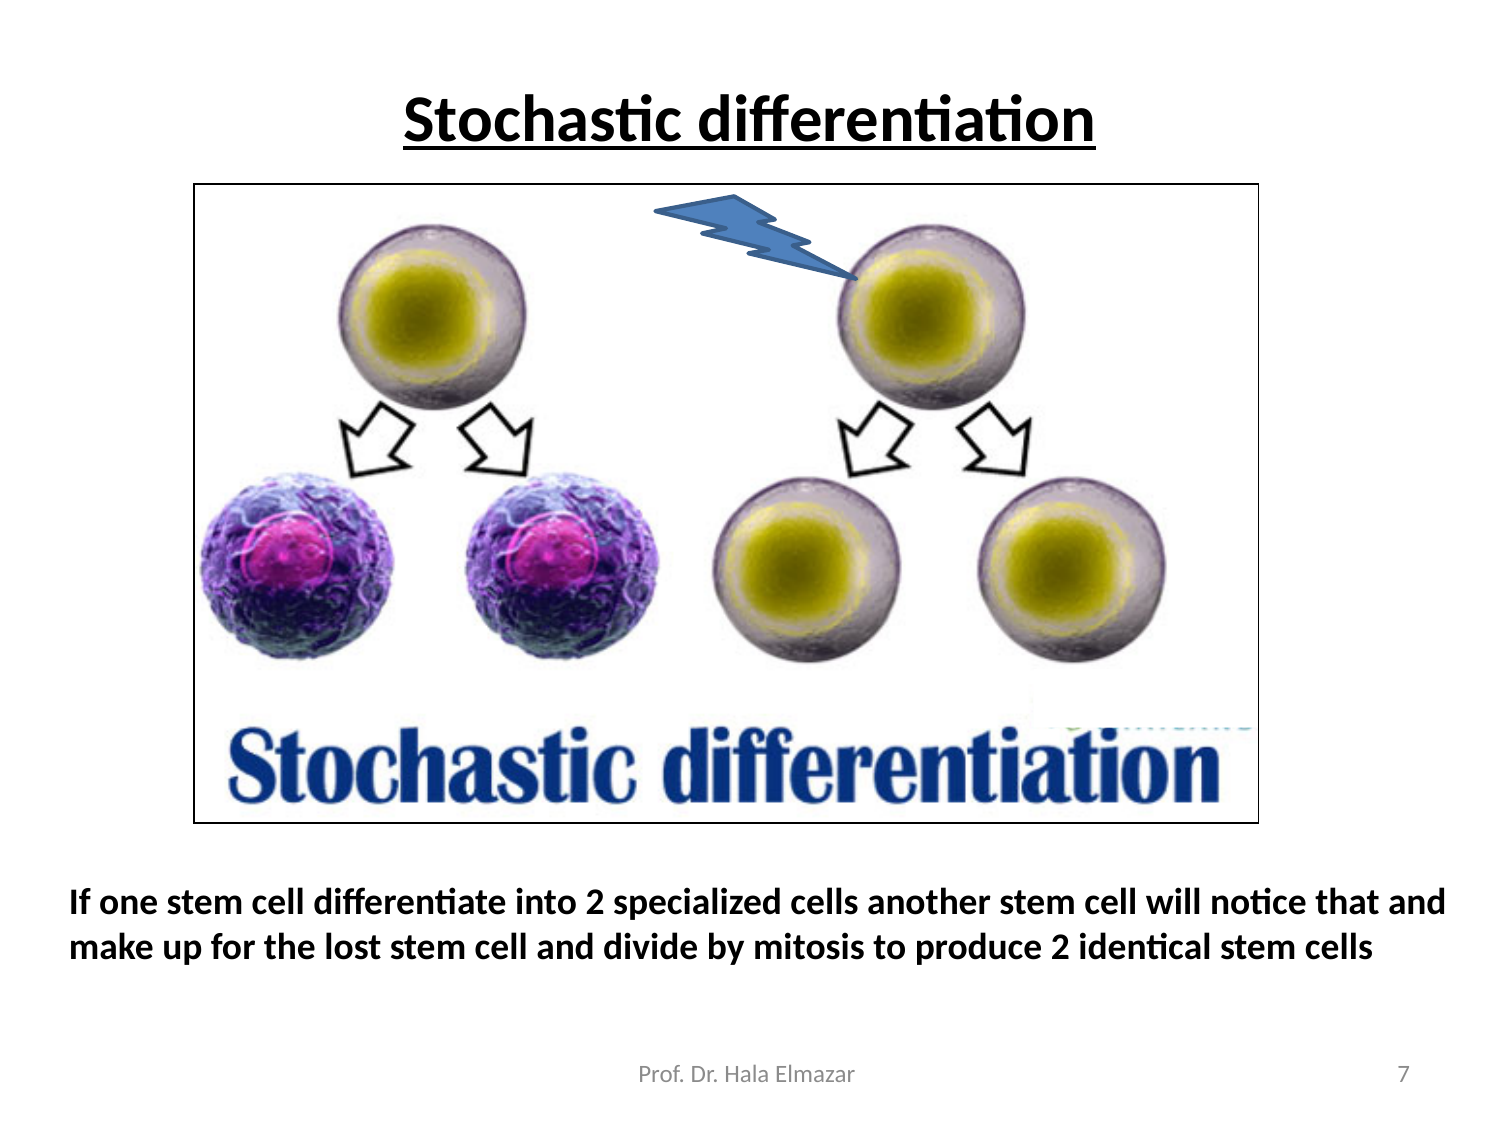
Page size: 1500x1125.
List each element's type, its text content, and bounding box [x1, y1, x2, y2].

text_box If one stem cell differentiate into 2 specialized cells another stem cell will notice that and make up for the lost stem cell and divide by mitosis to produce 2 identical stem cells [54, 869, 1472, 975]
footer Prof. Dr. Hala Elmazar [512, 1042, 988, 1103]
slide_number 7 [1074, 1042, 1425, 1103]
picture [194, 184, 1258, 823]
title Stochastic differentiation [75, 45, 1425, 185]
